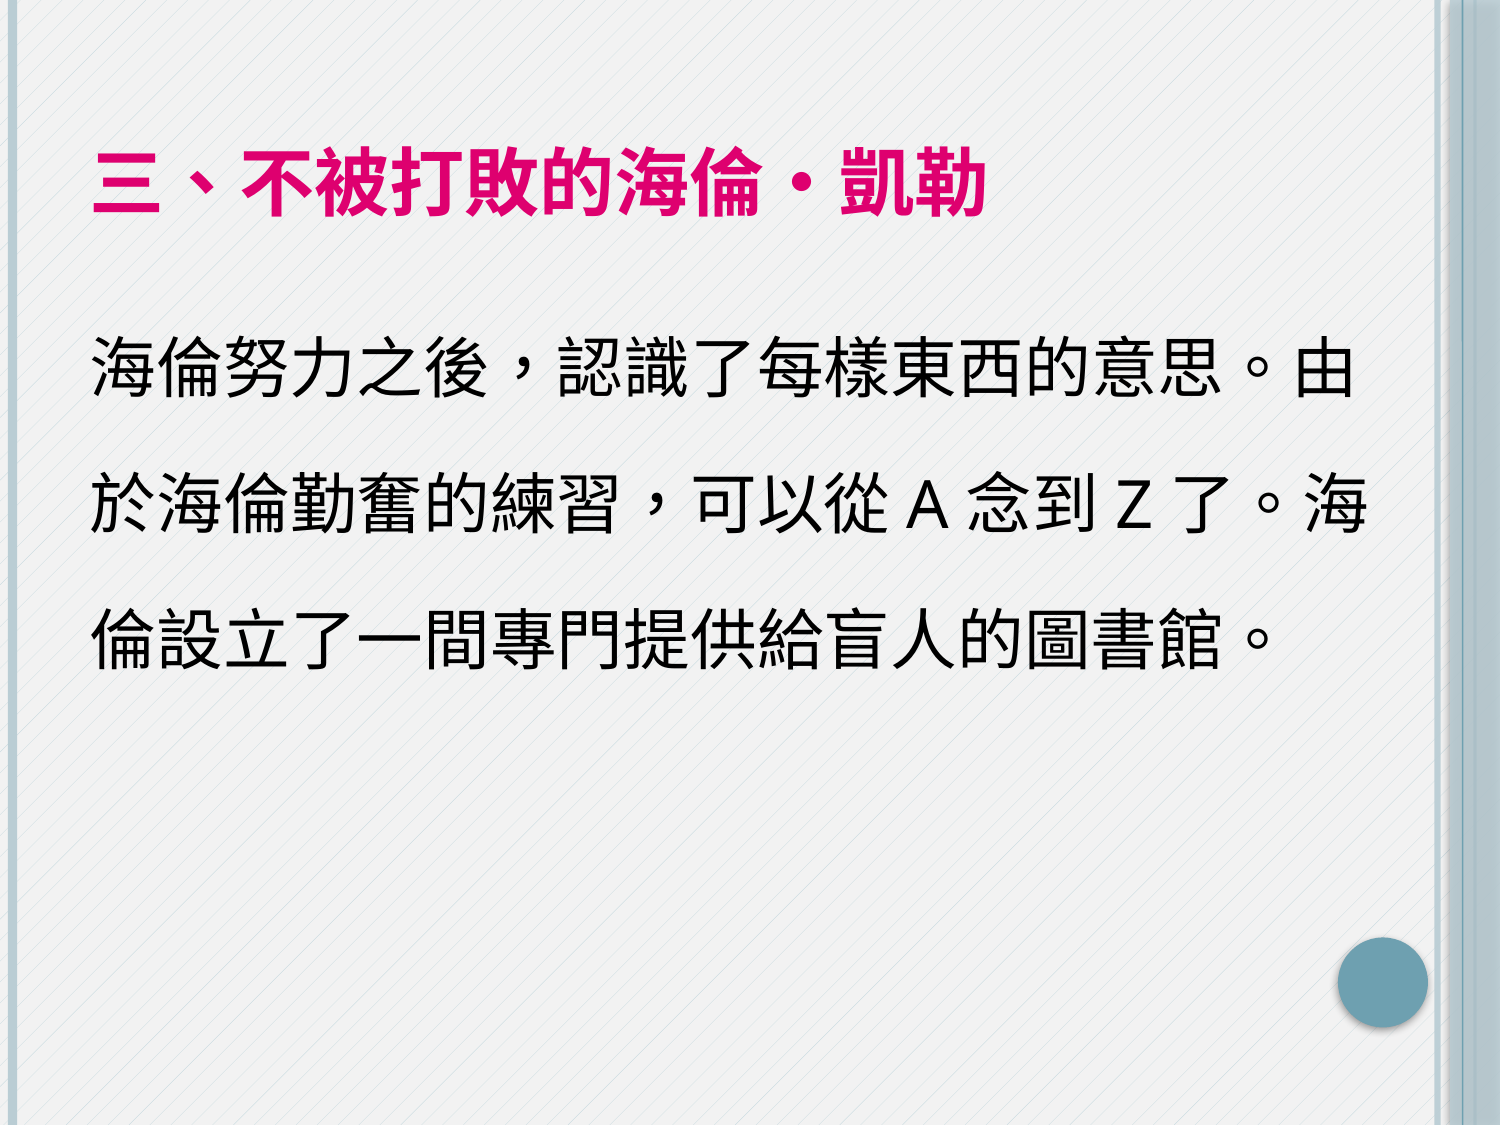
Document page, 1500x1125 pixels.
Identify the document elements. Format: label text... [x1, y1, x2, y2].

list 海倫努力之後，認識了每樣東西的意思。由於海倫勤奮的練習，可以從A念到Z了。海倫設立了一間專門提供給盲人的圖書館。 [75, 262, 1436, 1062]
title 三、不被打敗的海倫‧凱勒 [75, 45, 1300, 233]
